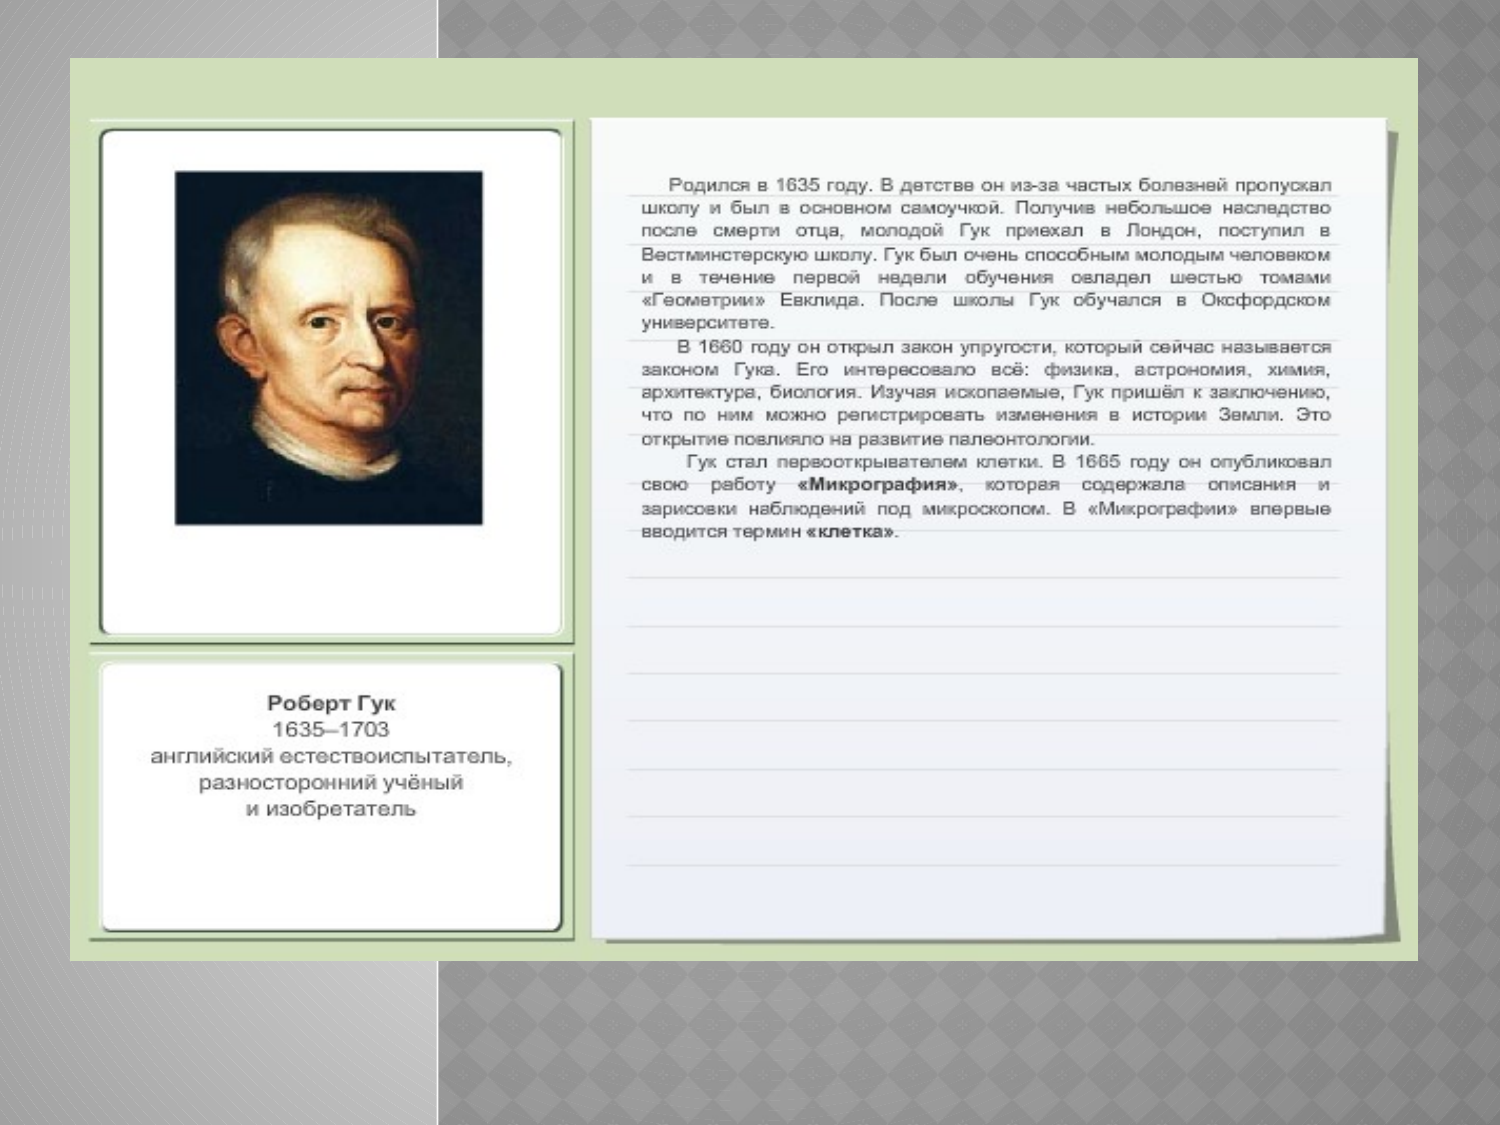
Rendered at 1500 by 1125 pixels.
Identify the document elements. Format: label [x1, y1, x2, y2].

picture [69, 58, 1419, 962]
